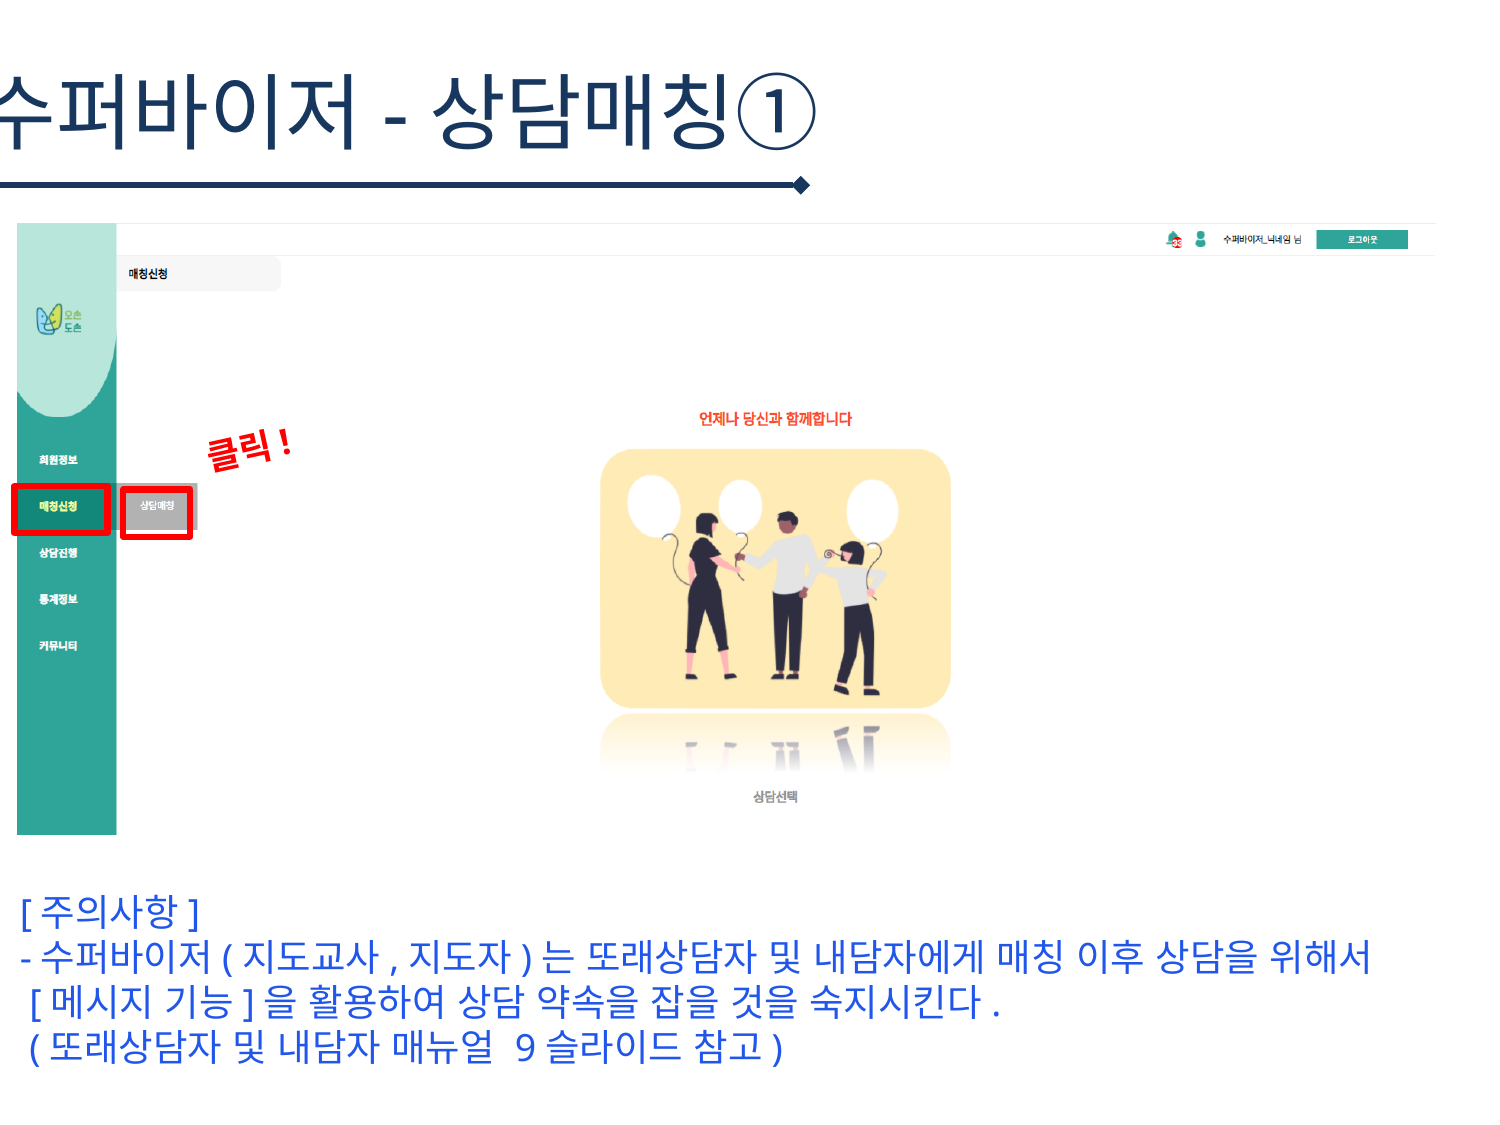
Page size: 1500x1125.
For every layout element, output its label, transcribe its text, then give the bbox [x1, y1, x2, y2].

text_box [주의사항] -수퍼바이저(지도교사,지도자)는 또래상담자 및 내담자에게 매칭 이후 상담을 위해서 [메시지 기능]을 활용하여 상담 약속을 잡을 것을 숙지시킨다. (또래상담자 및 내담자 매뉴얼 9슬라이드 참고) [4, 881, 1500, 1077]
picture [17, 219, 1436, 835]
text_box 수퍼바이저-상담매칭① [0, 34, 861, 186]
